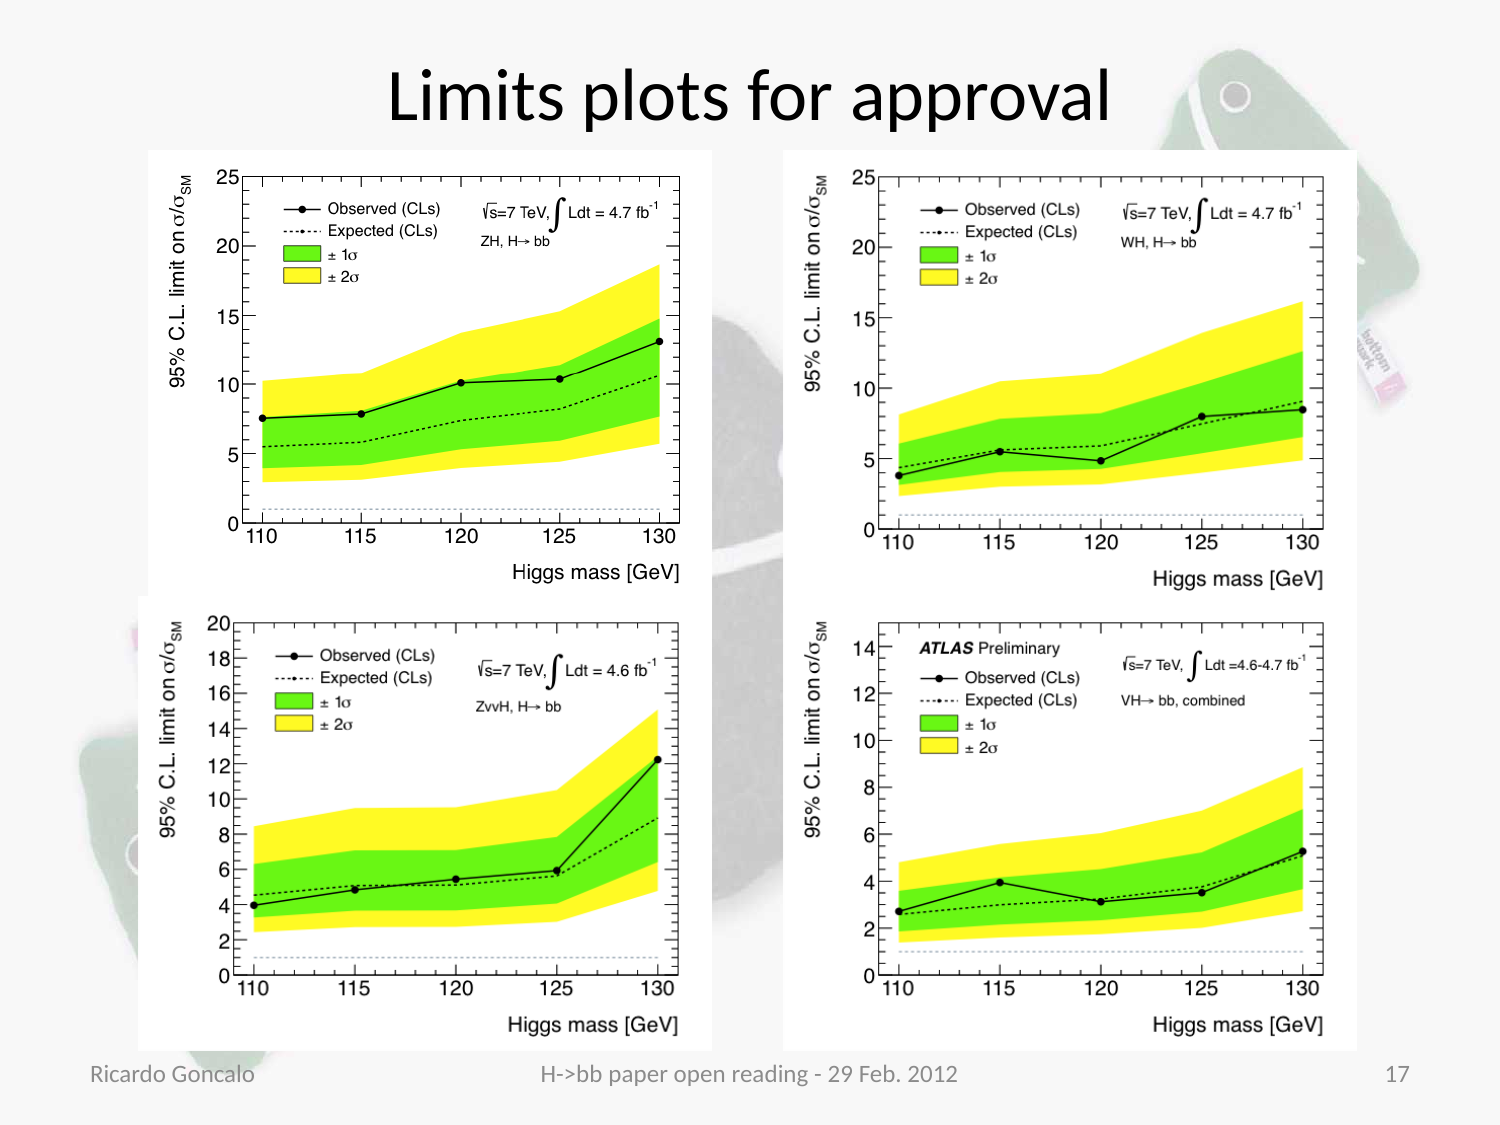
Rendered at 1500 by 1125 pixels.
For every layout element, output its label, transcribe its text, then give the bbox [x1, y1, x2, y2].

slide_number Ricardo Goncalo [75, 1042, 425, 1103]
picture [0, 0, 1500, 1125]
footer H->bb paper open reading - 29 Feb. 2012 [512, 1042, 988, 1103]
slide_number 17 [1074, 1042, 1425, 1103]
title Limits plots for approval [75, 38, 1425, 144]
